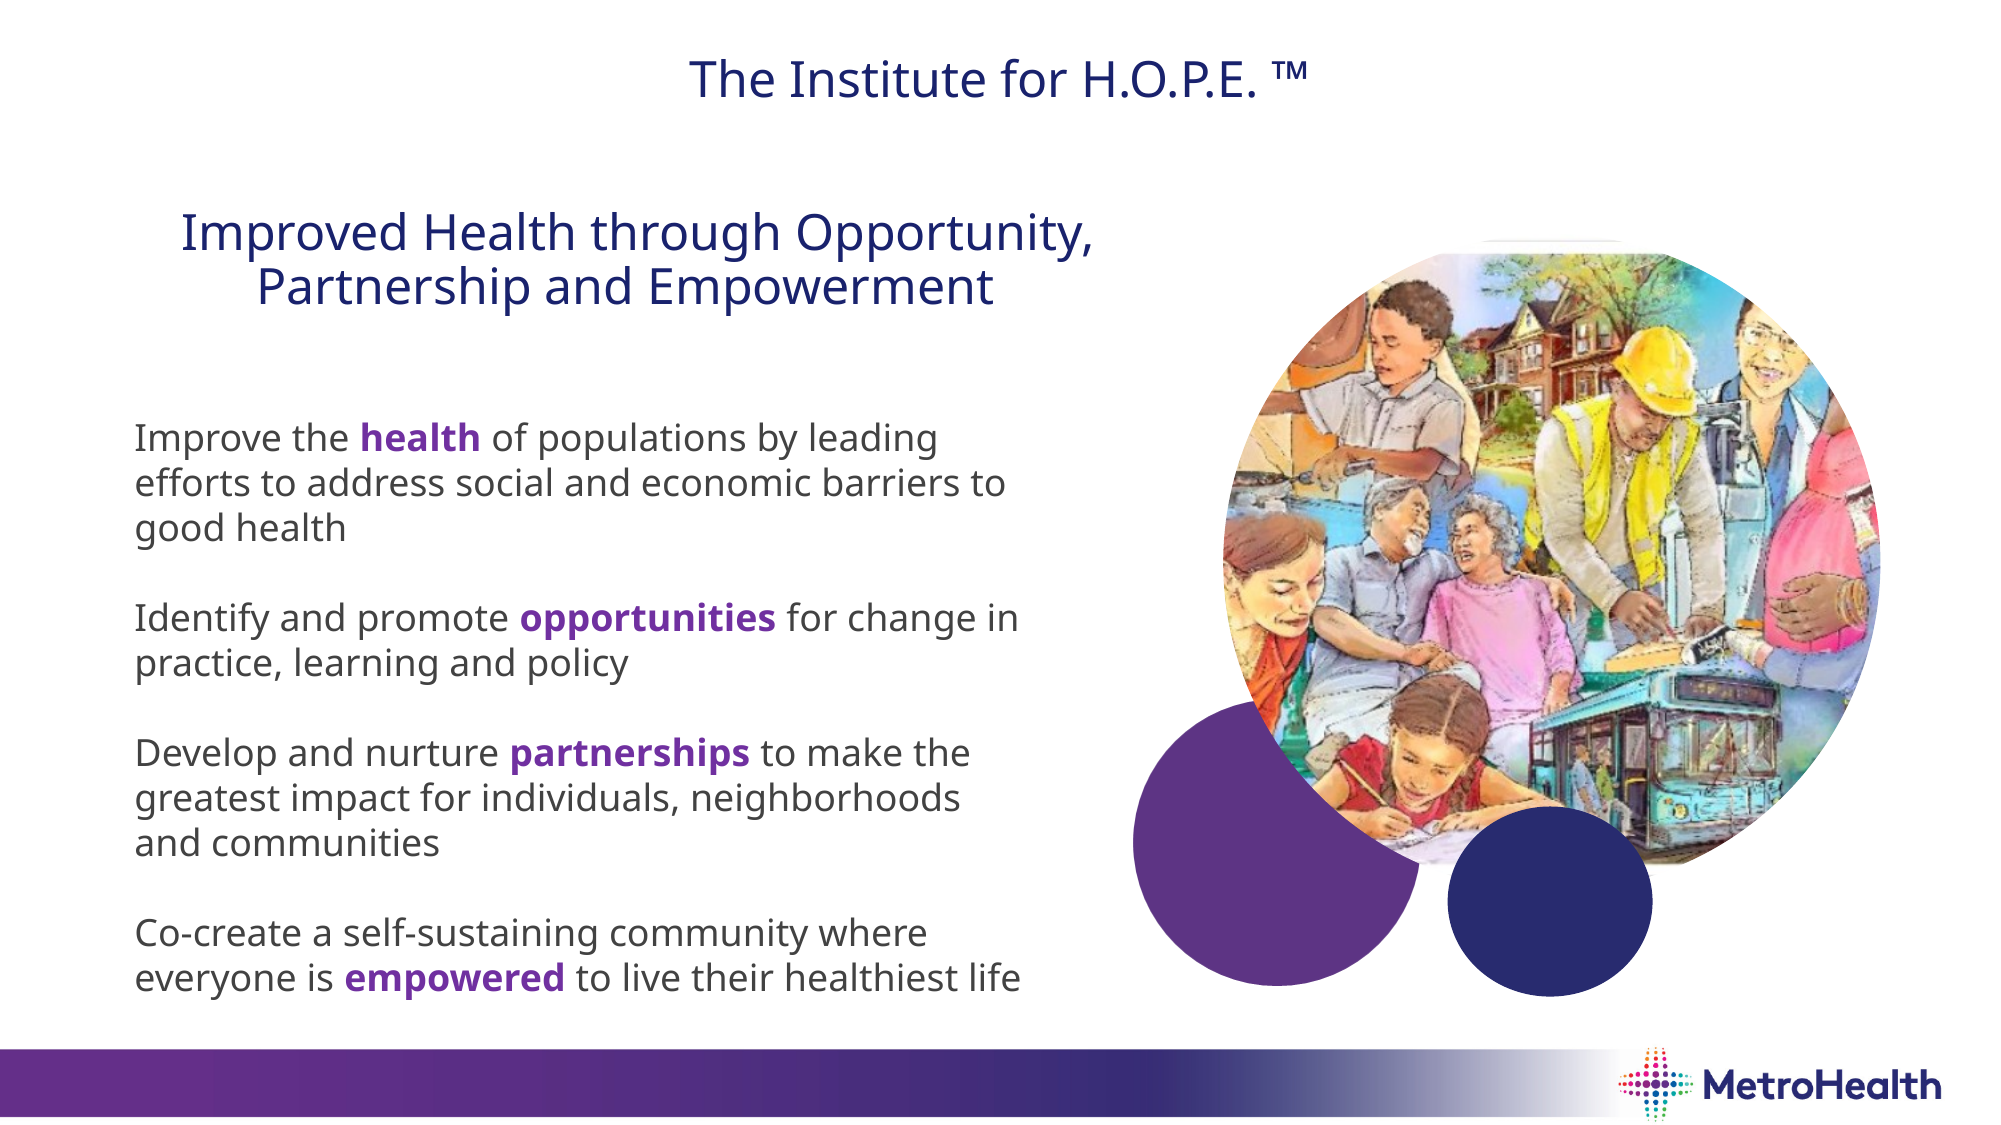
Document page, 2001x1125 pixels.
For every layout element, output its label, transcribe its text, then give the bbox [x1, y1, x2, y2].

text_box Improve the health of populations by leading efforts to address social and economic barriers to good health Identify and promote opportunities for change in practice, learning and policy Develop and nurture partnerships to make the greatest impact for individuals, neighborhoods and communities Co-create a self-sustaining community where everyone is empowered to live their healthiest life [119, 406, 1049, 702]
text_box [1447, 892, 1653, 997]
text_box The Institute for H.O.P.E. ™ [1, 46, 1999, 118]
text_box Improved Health through Opportunity, Partnership and Empowerment [80, 199, 1197, 323]
picture [0, 1043, 2000, 1125]
picture [1132, 234, 1881, 986]
